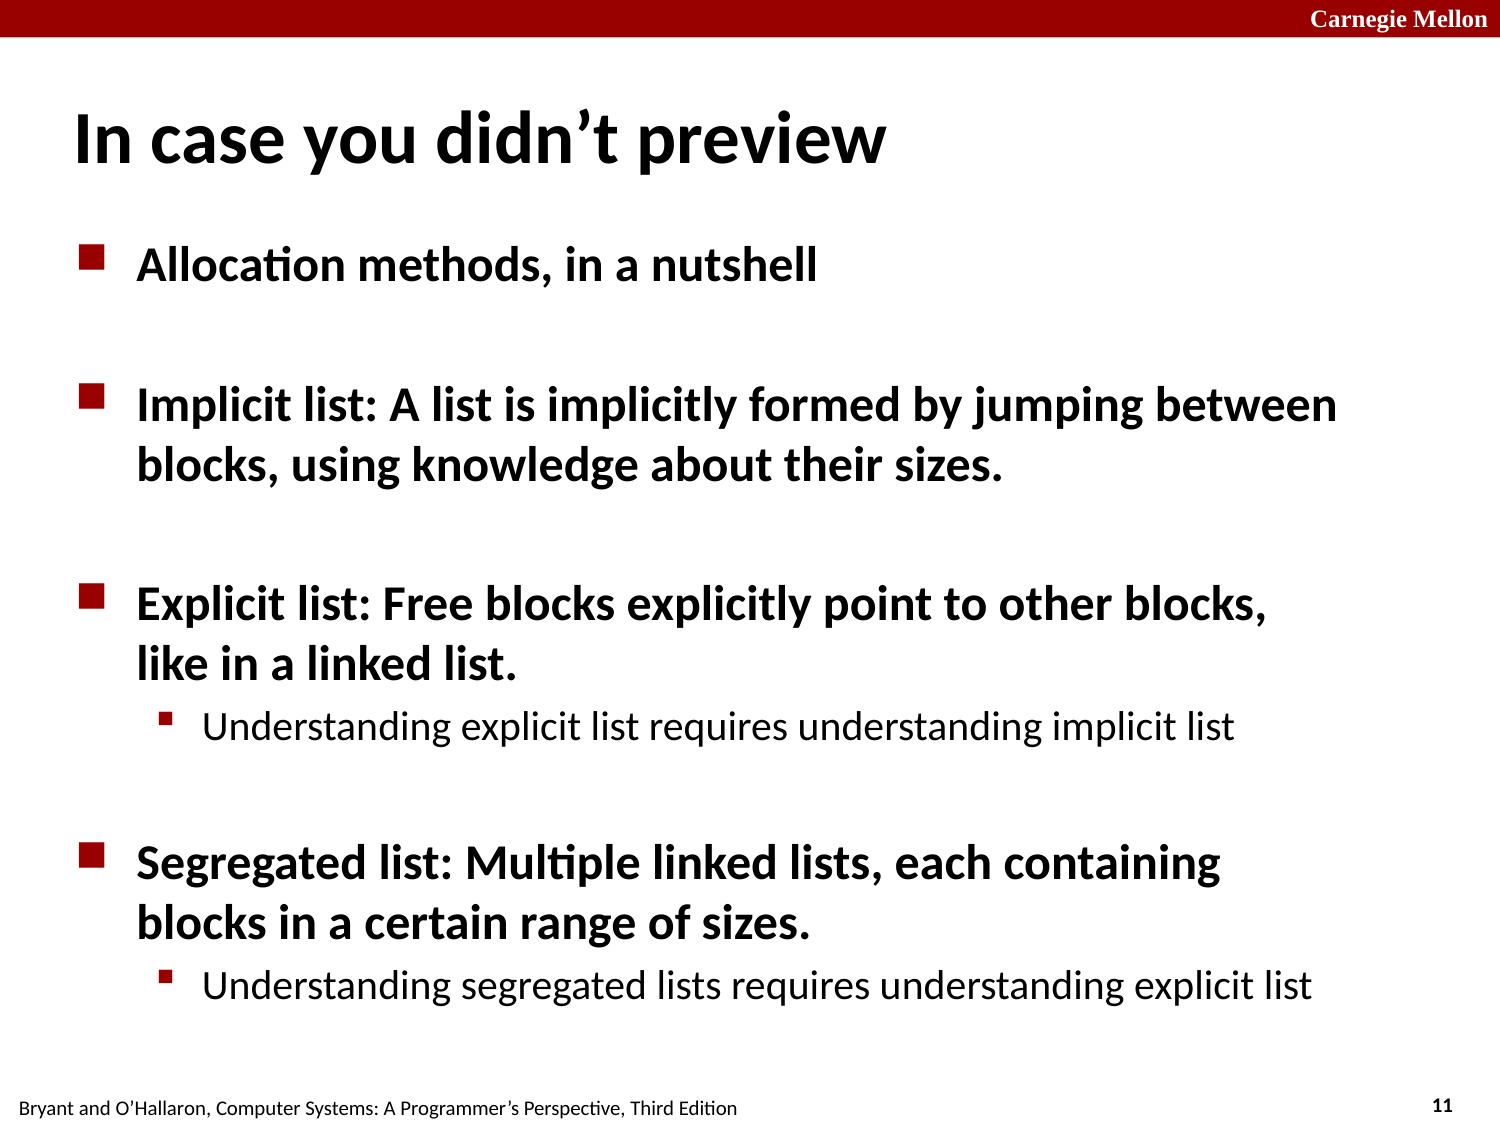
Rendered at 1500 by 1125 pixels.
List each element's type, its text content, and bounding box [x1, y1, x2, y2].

title In case you didn’t preview [58, 71, 1305, 197]
list Allocation methods, in a nutshell Implicit list: A list is implicitly formed by jumping between blocks, using knowledge about their sizes. Explicit list: Free blocks explicitly point to other blocks, like in a linked list. Understanding explicit list requires understanding implicit list Segregated list: Multiple linked lists, each containing blocks in a certain range of sizes. Understanding segregated lists requires understanding explicit list [64, 223, 1361, 1040]
